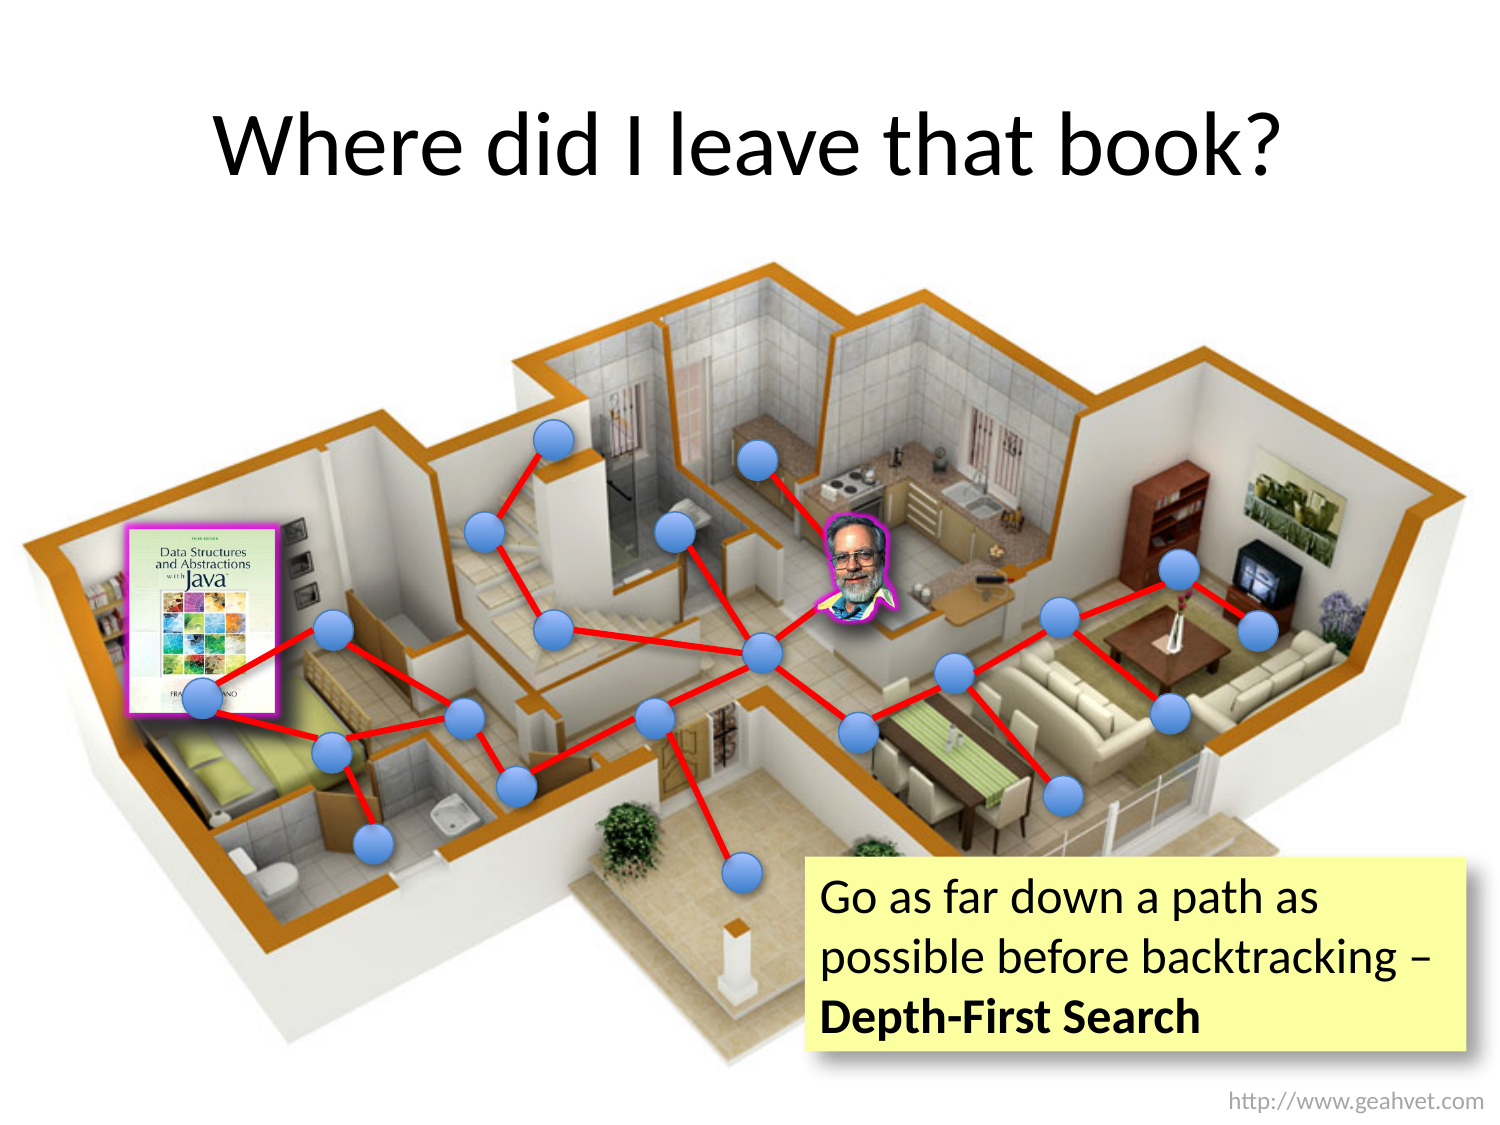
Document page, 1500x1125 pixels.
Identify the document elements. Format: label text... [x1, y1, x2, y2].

title Where did I leave that book? [75, 45, 1425, 233]
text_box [216, 629, 314, 685]
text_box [1193, 583, 1244, 617]
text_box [771, 474, 845, 560]
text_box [216, 712, 318, 739]
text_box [347, 644, 451, 705]
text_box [345, 766, 374, 824]
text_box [498, 545, 540, 616]
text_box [688, 545, 749, 640]
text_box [478, 732, 503, 773]
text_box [974, 631, 1047, 674]
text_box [872, 687, 941, 719]
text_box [1079, 583, 1166, 618]
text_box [530, 718, 635, 773]
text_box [498, 453, 540, 518]
text_box http://www.geahvet.com [1105, 1096, 1500, 1122]
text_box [668, 732, 729, 859]
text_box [573, 629, 743, 654]
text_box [668, 667, 749, 705]
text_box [968, 687, 1050, 782]
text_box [776, 667, 845, 719]
picture [0, 243, 1500, 1091]
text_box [776, 587, 845, 640]
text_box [345, 718, 445, 739]
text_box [1074, 631, 1157, 700]
